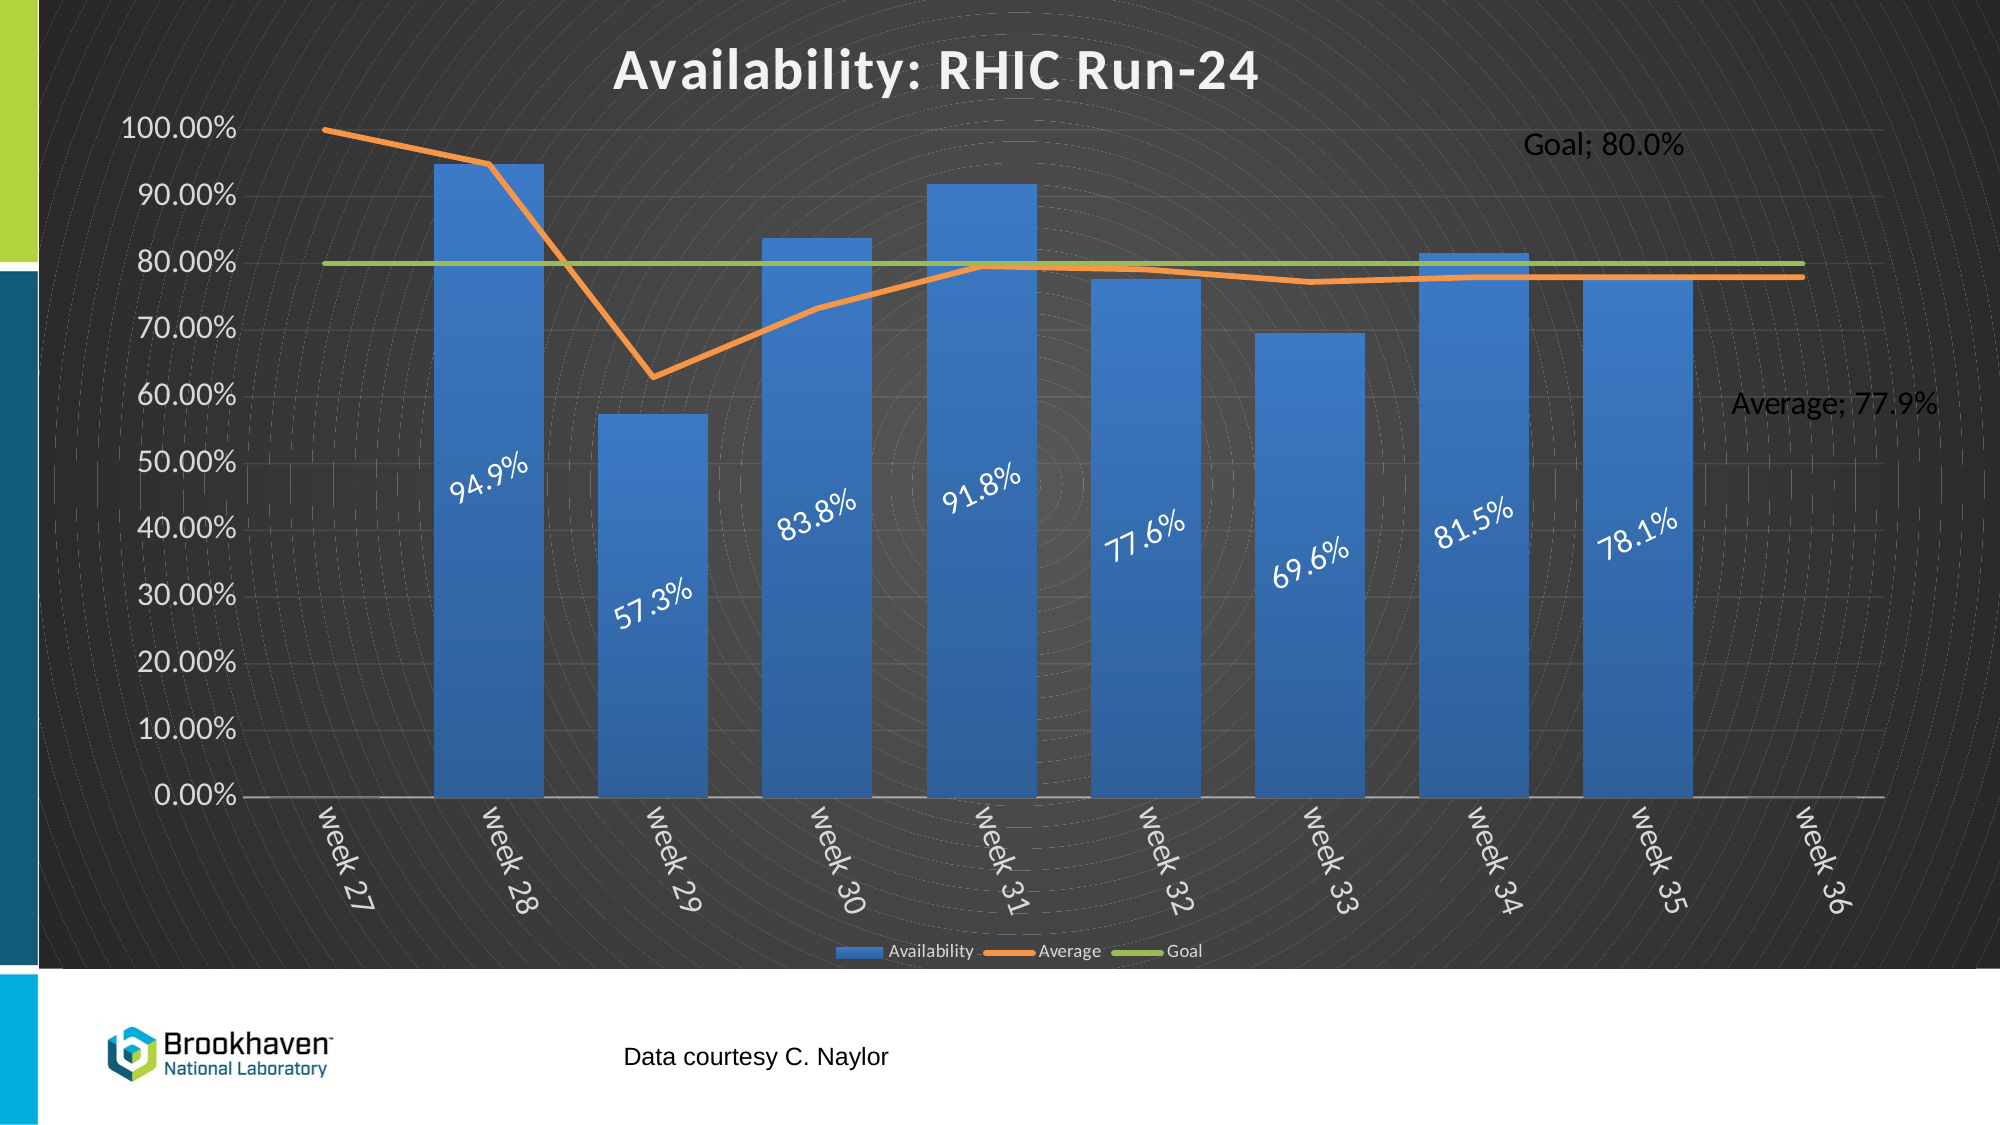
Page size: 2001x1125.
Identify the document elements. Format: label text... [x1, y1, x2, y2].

chart [39, 0, 2000, 969]
text_box Data courtesy C. Naylor [608, 1033, 909, 1078]
picture [0, 0, 2001, 1125]
